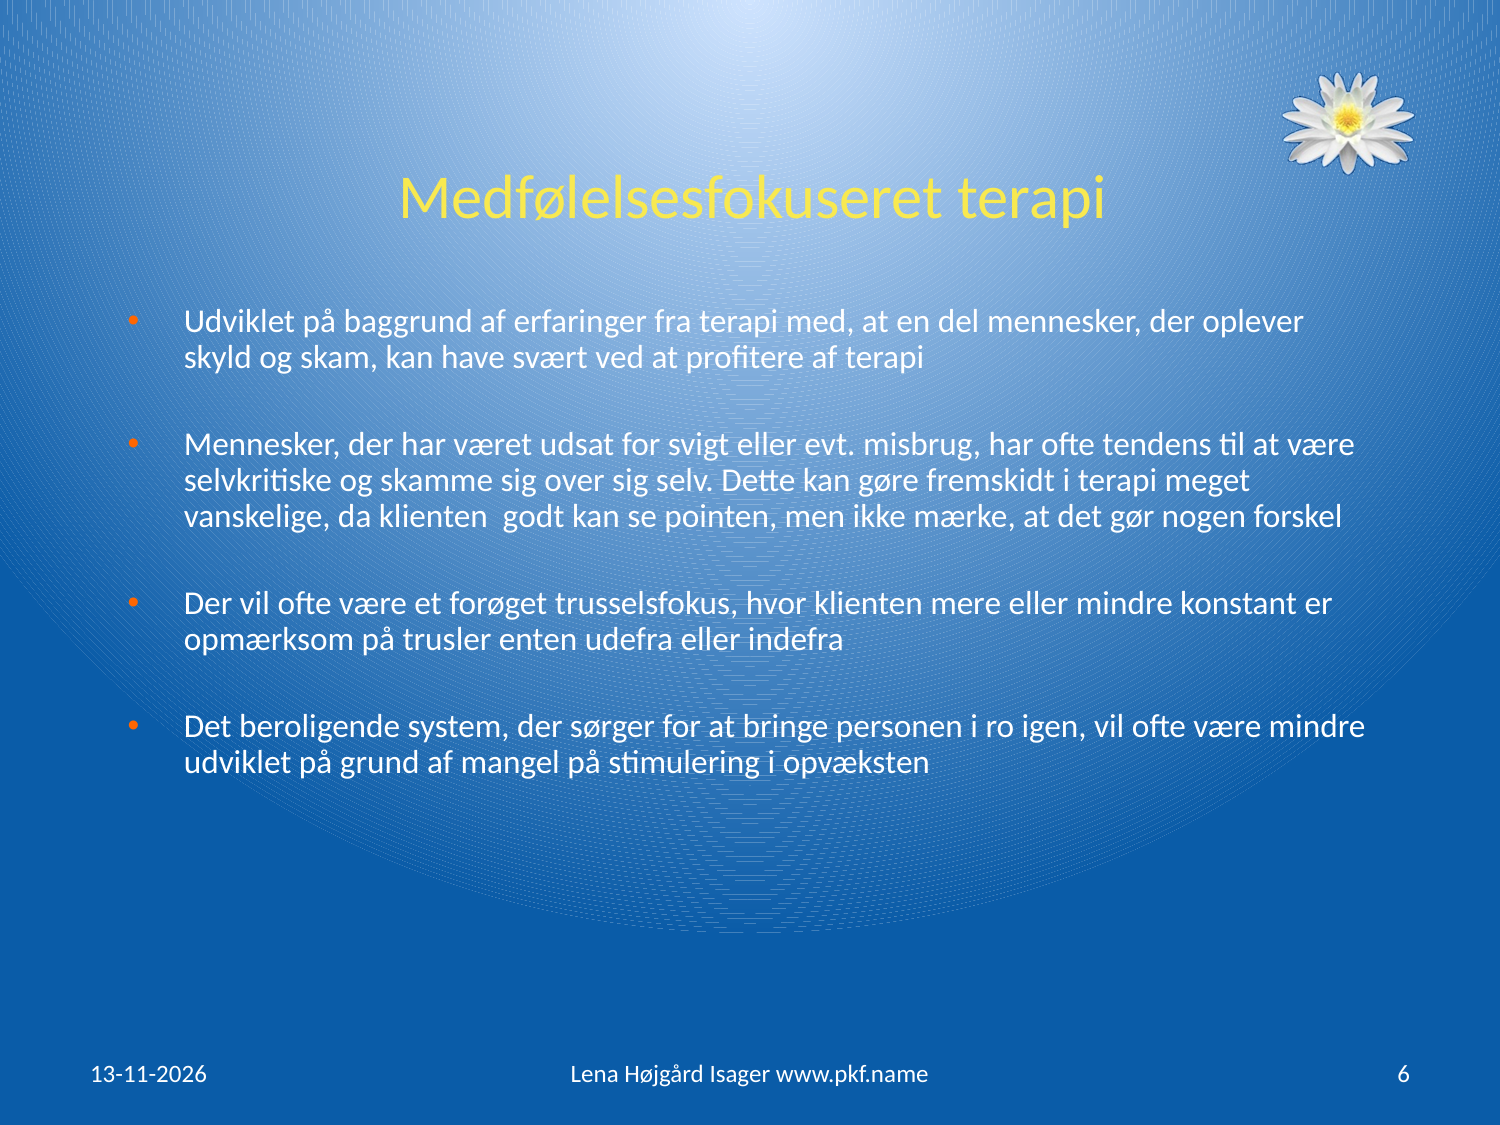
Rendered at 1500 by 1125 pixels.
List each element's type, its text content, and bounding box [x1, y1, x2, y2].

slide_number 6 [1074, 1042, 1425, 1103]
title Medfølelsesfokuseret terapi [112, 99, 1388, 288]
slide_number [75, 1042, 425, 1103]
footer Lena Højgård Isager www.pkf.name [512, 1042, 988, 1103]
picture [1270, 60, 1426, 197]
list Udviklet på baggrund af erfaringer fra terapi med, at en del mennesker, der oplever skyld og skam, kan have svært ved at profitere af terapi Mennesker, der har været udsat for svigt eller evt. misbrug, har ofte tendens til at være selvkritiske og skamme sig over sig selv. Dette kan gøre fremskidt i terapi meget vanskelige, da klienten godt kan se pointen, men ikke mærke, at det gør nogen forskel Der vil ofte være et forøget trusselsfokus, hvor klienten mere eller mindre konstant er opmærksom på trusler enten udefra eller indefra Det beroligende system, der sørger for at bringe personen i ro igen, vil ofte være mindre udviklet på grund af mangel på stimulering i opvæksten [112, 296, 1388, 972]
